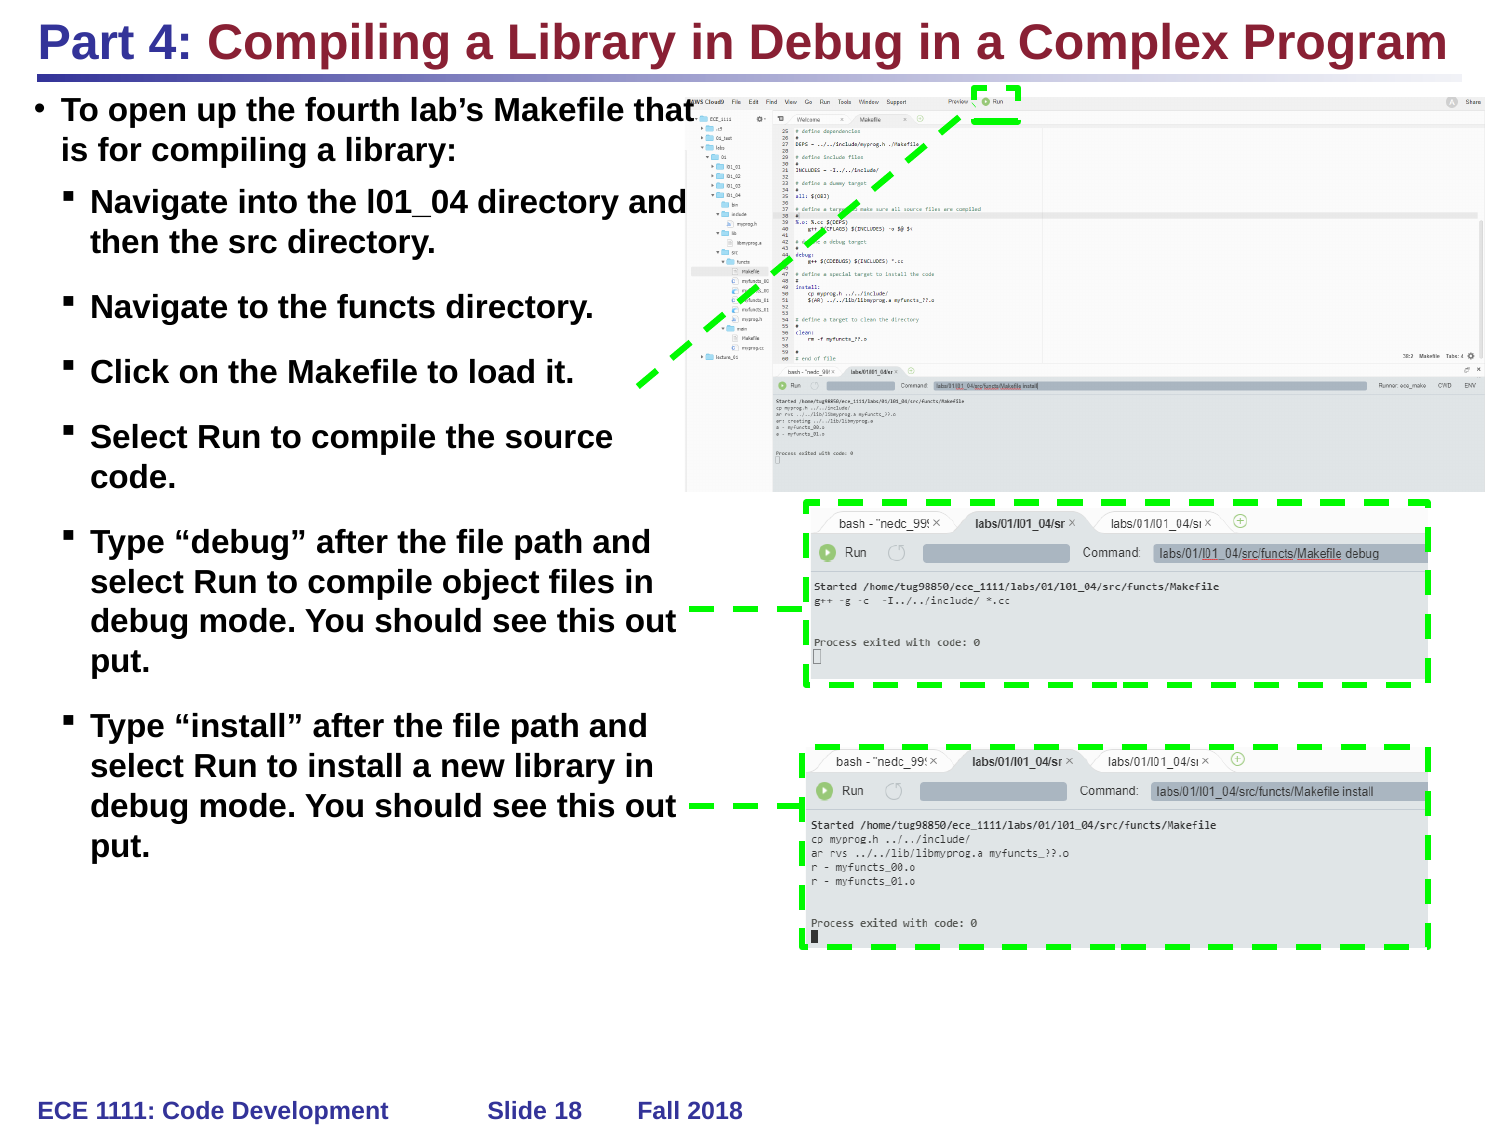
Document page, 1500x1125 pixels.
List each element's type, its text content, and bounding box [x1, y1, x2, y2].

picture [810, 507, 1429, 679]
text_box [637, 104, 975, 387]
list To open up the fourth lab’s Makefile that is for compiling a library: Navigate into the l01_04 directory and then the src directory. Navigate to the functs directory. Click on the Makefile to load it. Select Run to compile the source code. Type “debug” after the file path and select Run to compile object files in debug mode. You should see this out put. Type “install” after the file path and select Run to install a new library in debug mode. You should see this out put. [33, 88, 698, 930]
picture [684, 97, 1486, 492]
text_box [804, 501, 1430, 527]
text_box Part 4: Compiling a Library in Debug in a Complex Program [37, 9, 1463, 70]
text_box [973, 86, 1020, 96]
picture [805, 746, 1429, 948]
